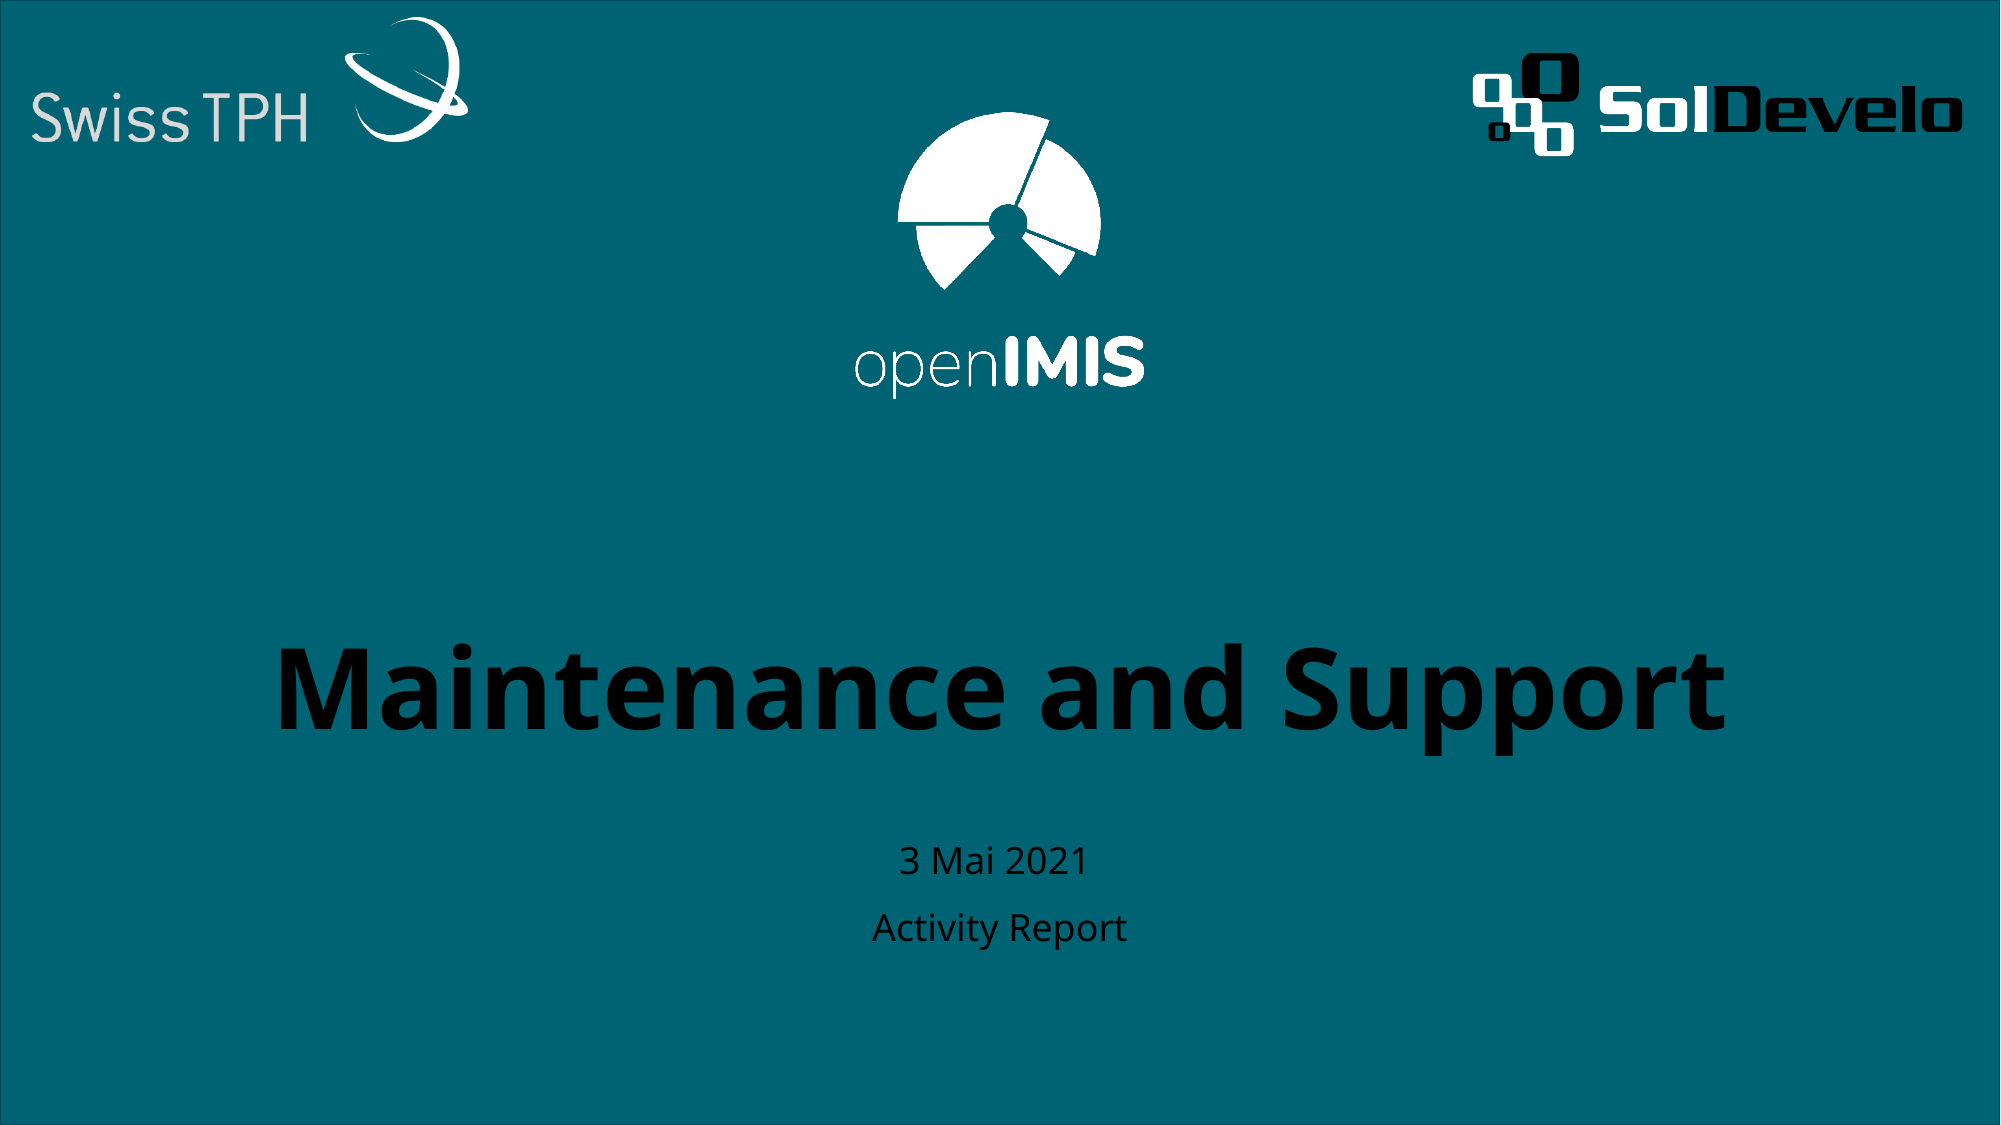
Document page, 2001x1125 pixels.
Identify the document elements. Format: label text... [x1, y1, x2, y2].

picture [1462, 42, 1976, 167]
picture [32, 17, 468, 142]
title Maintenance and Support [249, 423, 1750, 815]
picture [851, 112, 1149, 409]
subtitle 3 Mai 2021 Activity Report [249, 830, 1750, 1102]
